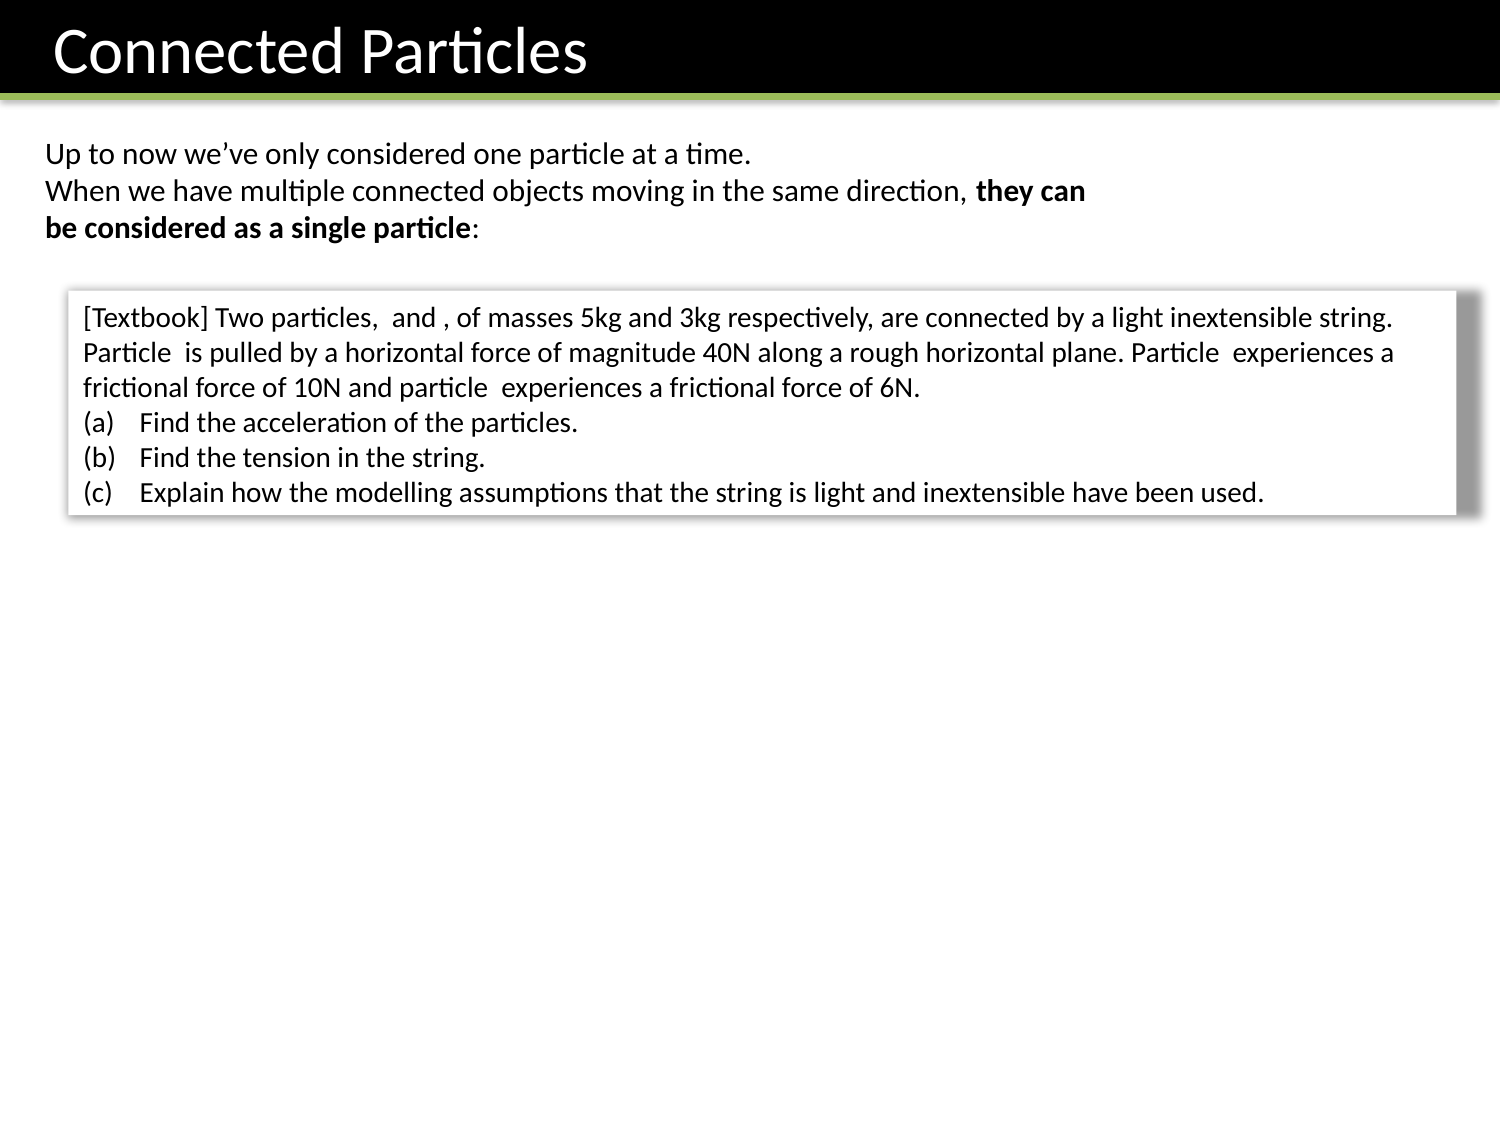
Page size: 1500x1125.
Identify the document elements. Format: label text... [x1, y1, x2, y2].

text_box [0, 0, 1500, 99]
text_box Up to now we’ve only considered one particle at a time. When we have multiple connected objects moving in the same direction, they can be considered as a single particle: [30, 125, 1111, 253]
